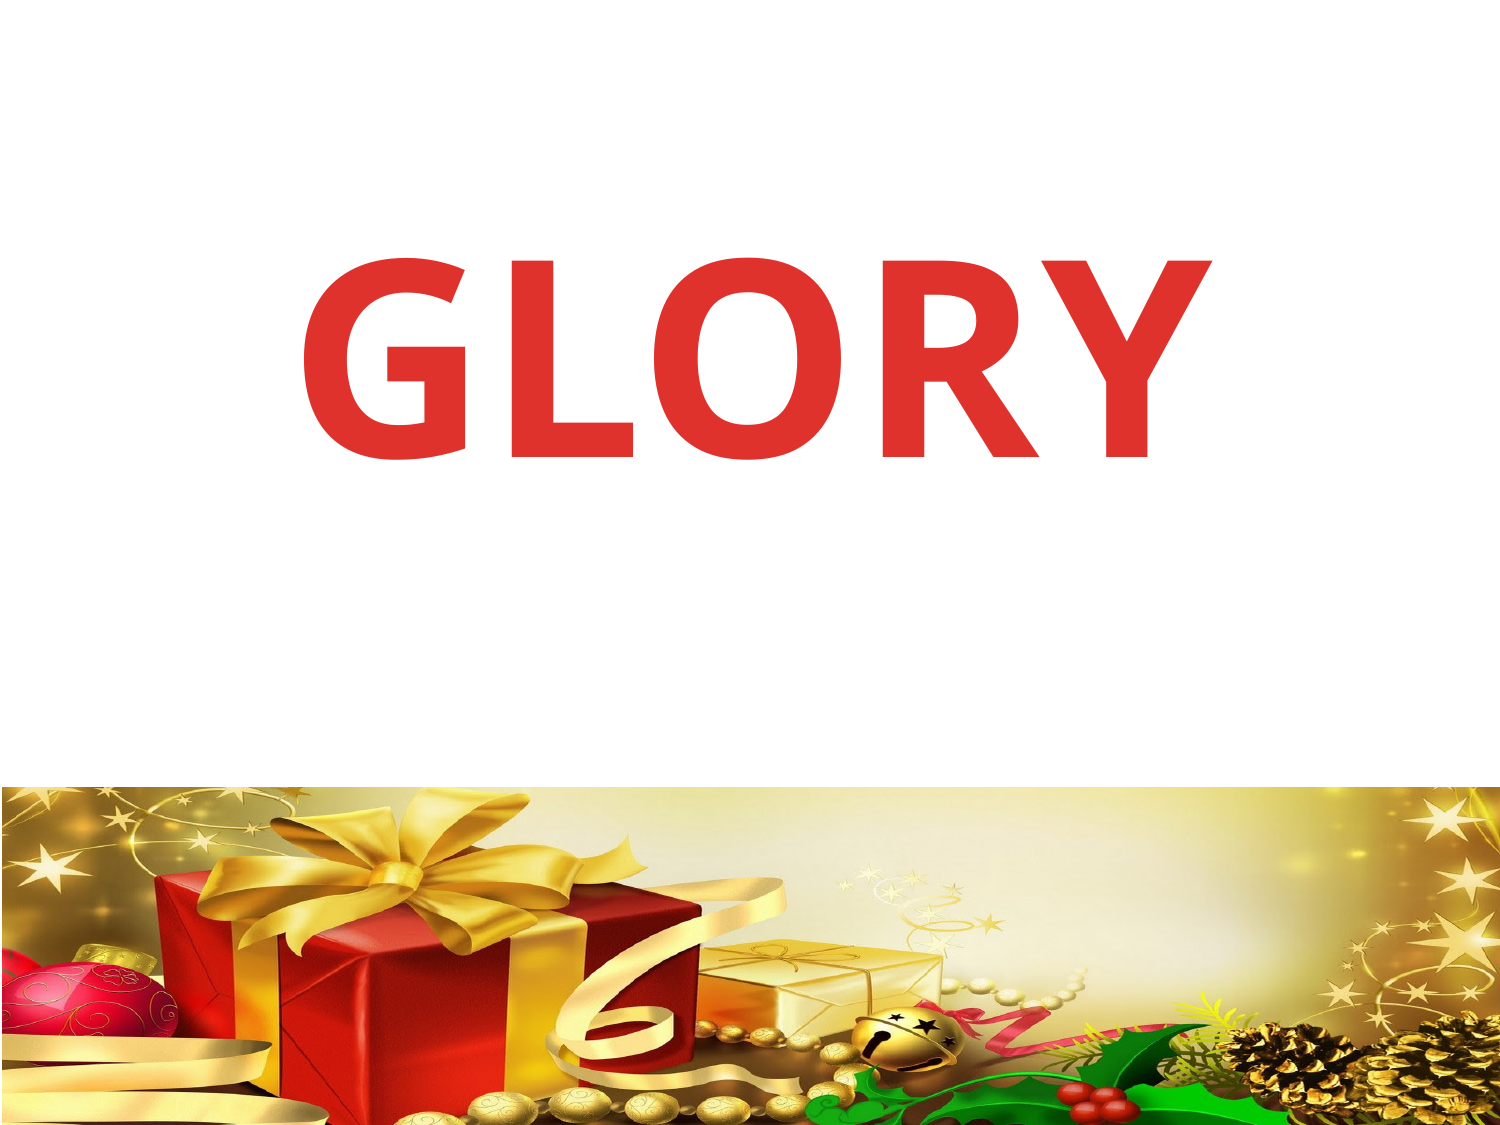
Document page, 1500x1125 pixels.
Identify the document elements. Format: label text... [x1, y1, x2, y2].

text_box GLORY [273, 174, 1229, 520]
picture [1, 787, 1500, 1125]
